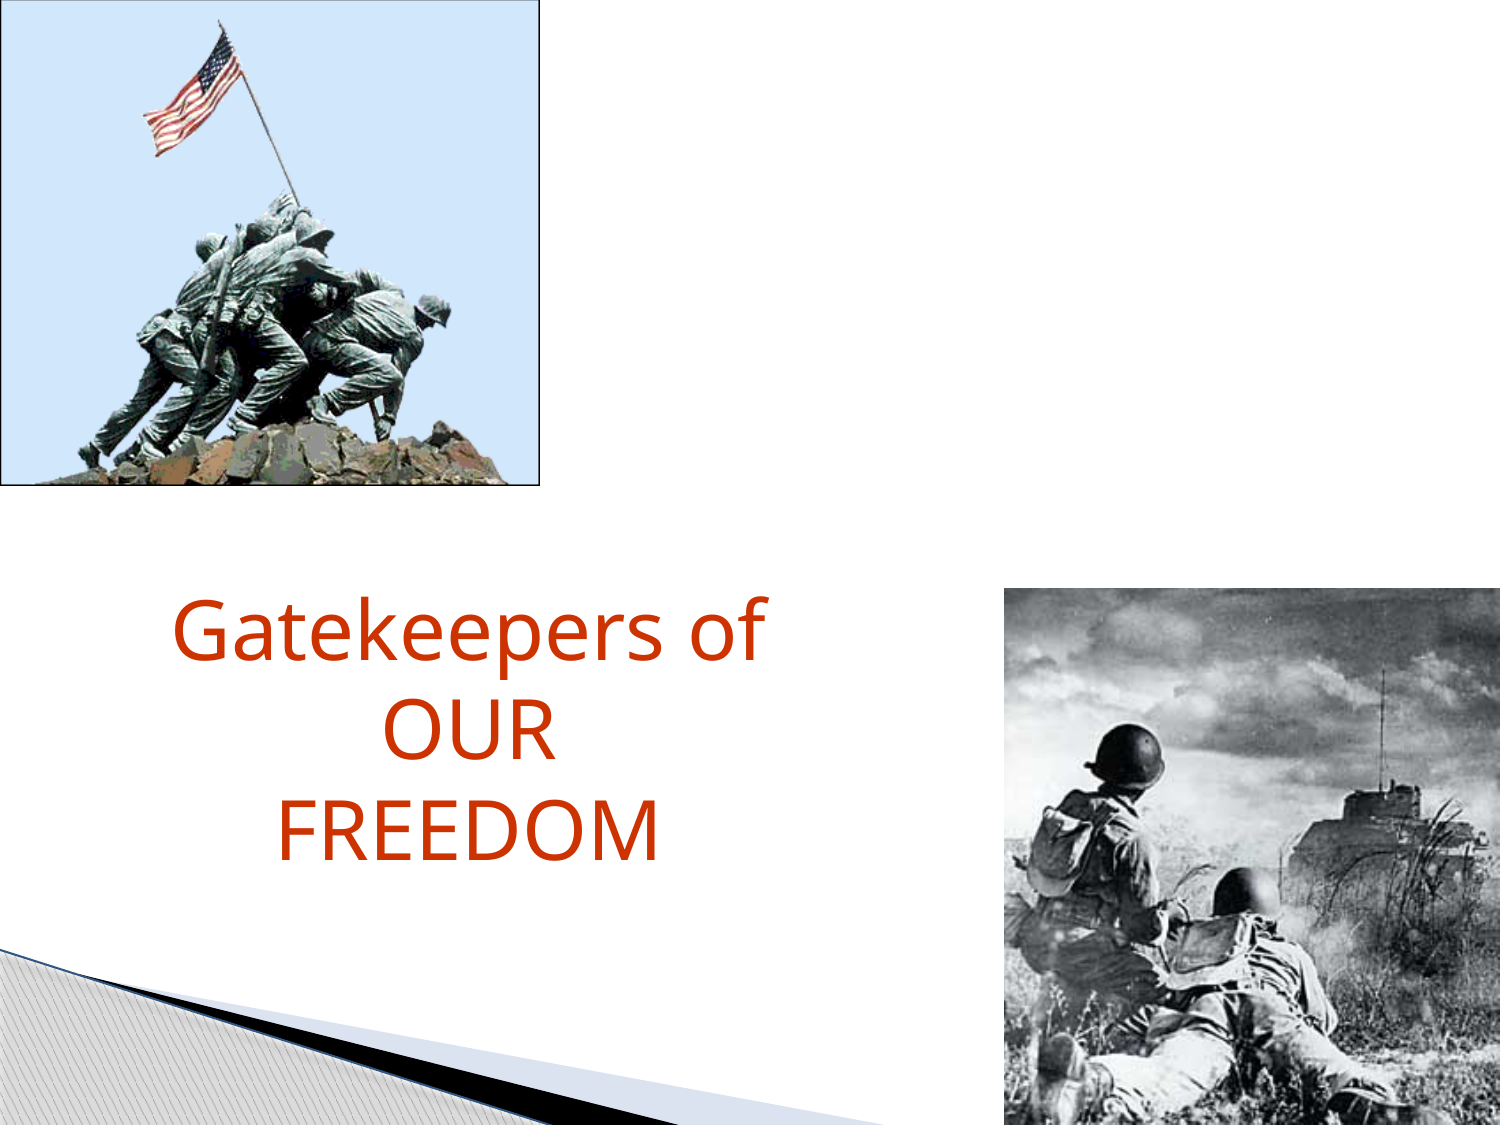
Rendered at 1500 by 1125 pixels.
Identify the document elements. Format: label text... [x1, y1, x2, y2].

picture [0, 0, 541, 486]
picture [1004, 588, 1500, 1125]
text_box Gatekeepers of OUR FREEDOM [0, 576, 938, 902]
